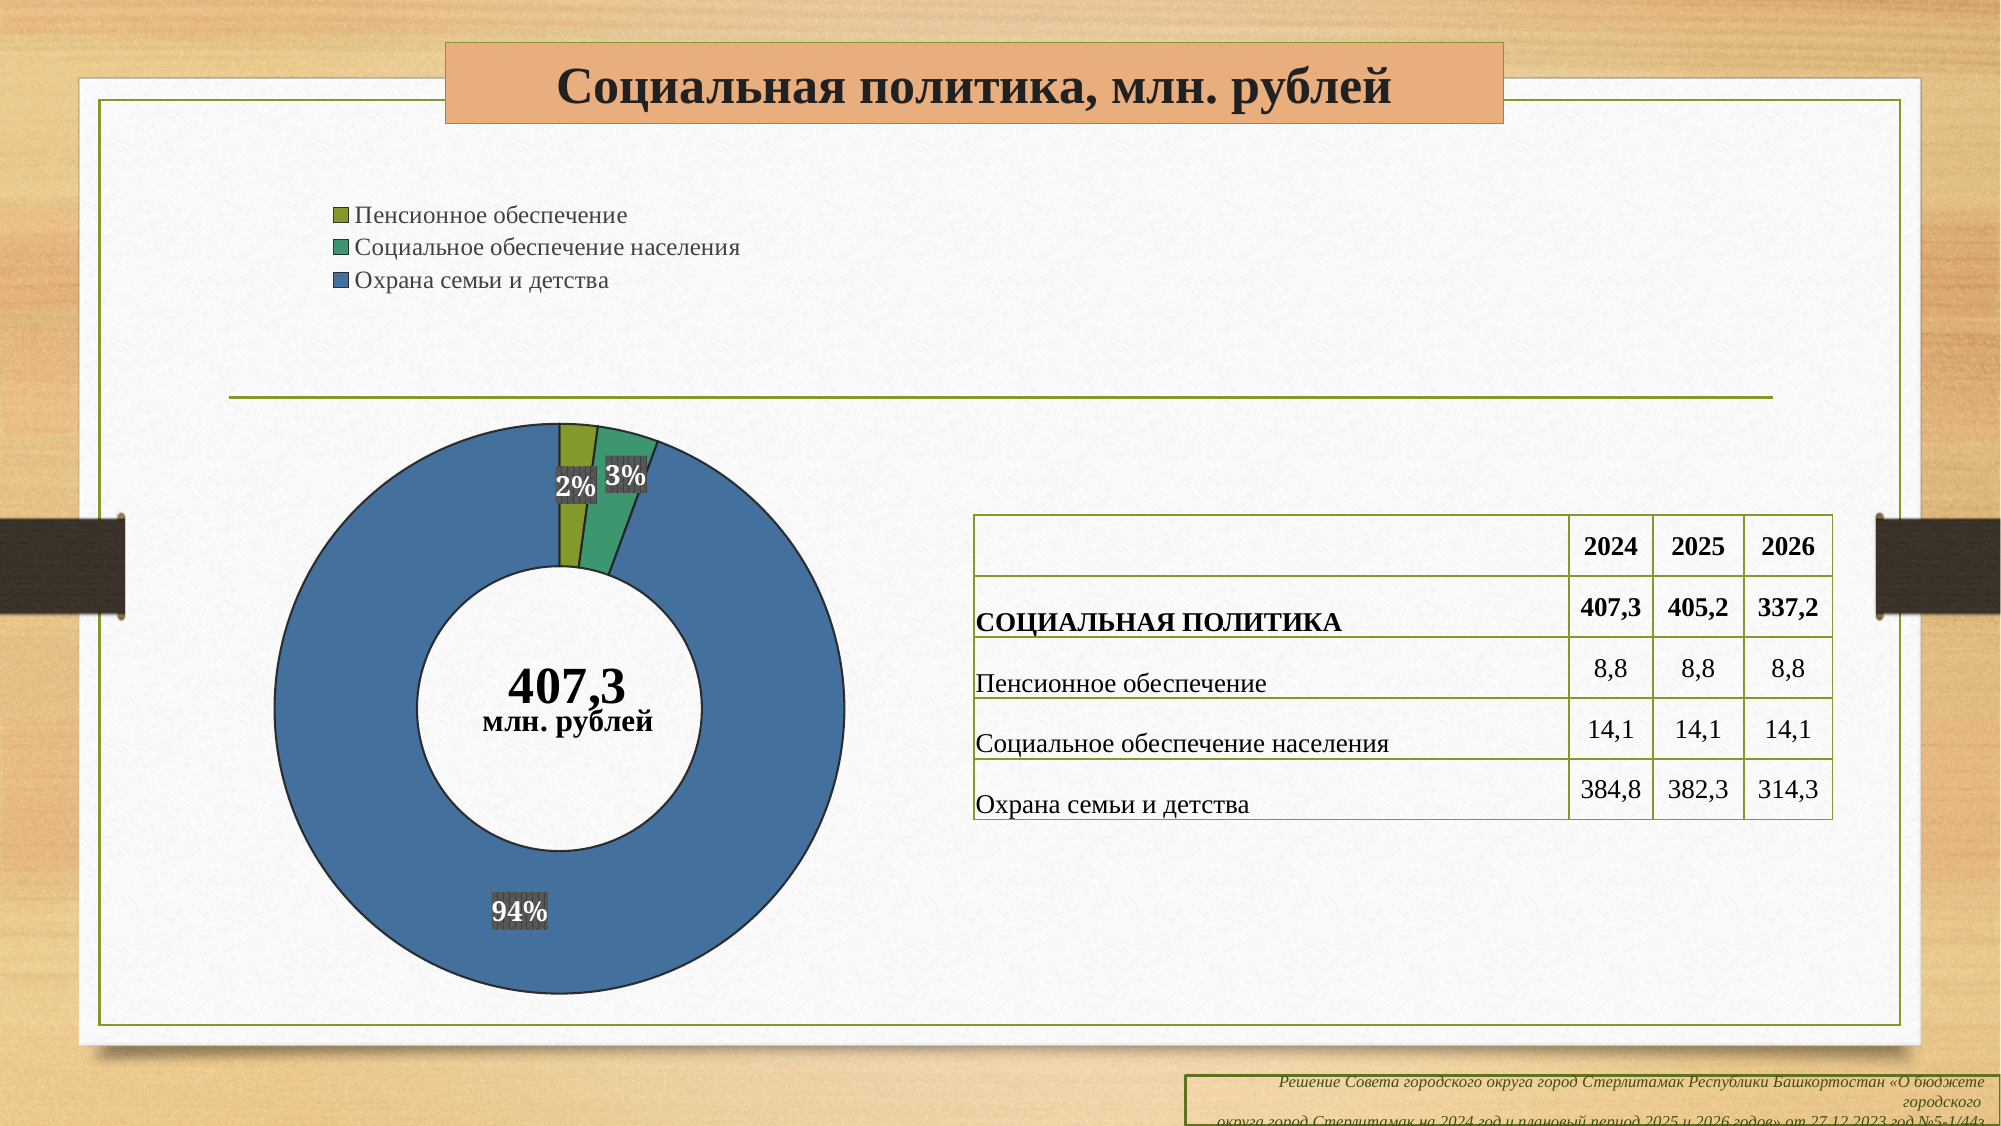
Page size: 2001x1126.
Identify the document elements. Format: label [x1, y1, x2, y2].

table_header [1654, 516, 1743, 575]
table_cell [1745, 638, 1832, 697]
table_header [975, 516, 1568, 575]
table_cell [1570, 638, 1652, 697]
table_cell [1654, 638, 1743, 697]
table_cell [975, 760, 1568, 819]
title [445, 42, 1504, 124]
table_header [1745, 516, 1832, 575]
table_cell [975, 699, 1568, 758]
chart [137, 184, 937, 1083]
table_cell [975, 638, 1568, 697]
table_header [1570, 516, 1652, 575]
text_box [1184, 1074, 2001, 1126]
table_cell [1654, 760, 1743, 819]
table_cell [1745, 577, 1832, 636]
table_cell [1654, 577, 1743, 636]
table_cell [1570, 699, 1652, 758]
table_cell [975, 577, 1568, 636]
table_cell [1570, 760, 1652, 819]
table_cell [1654, 699, 1743, 758]
table_cell [1745, 760, 1832, 819]
table_cell [1745, 699, 1832, 758]
table_cell [1570, 577, 1652, 636]
picture [0, 0, 2001, 1126]
